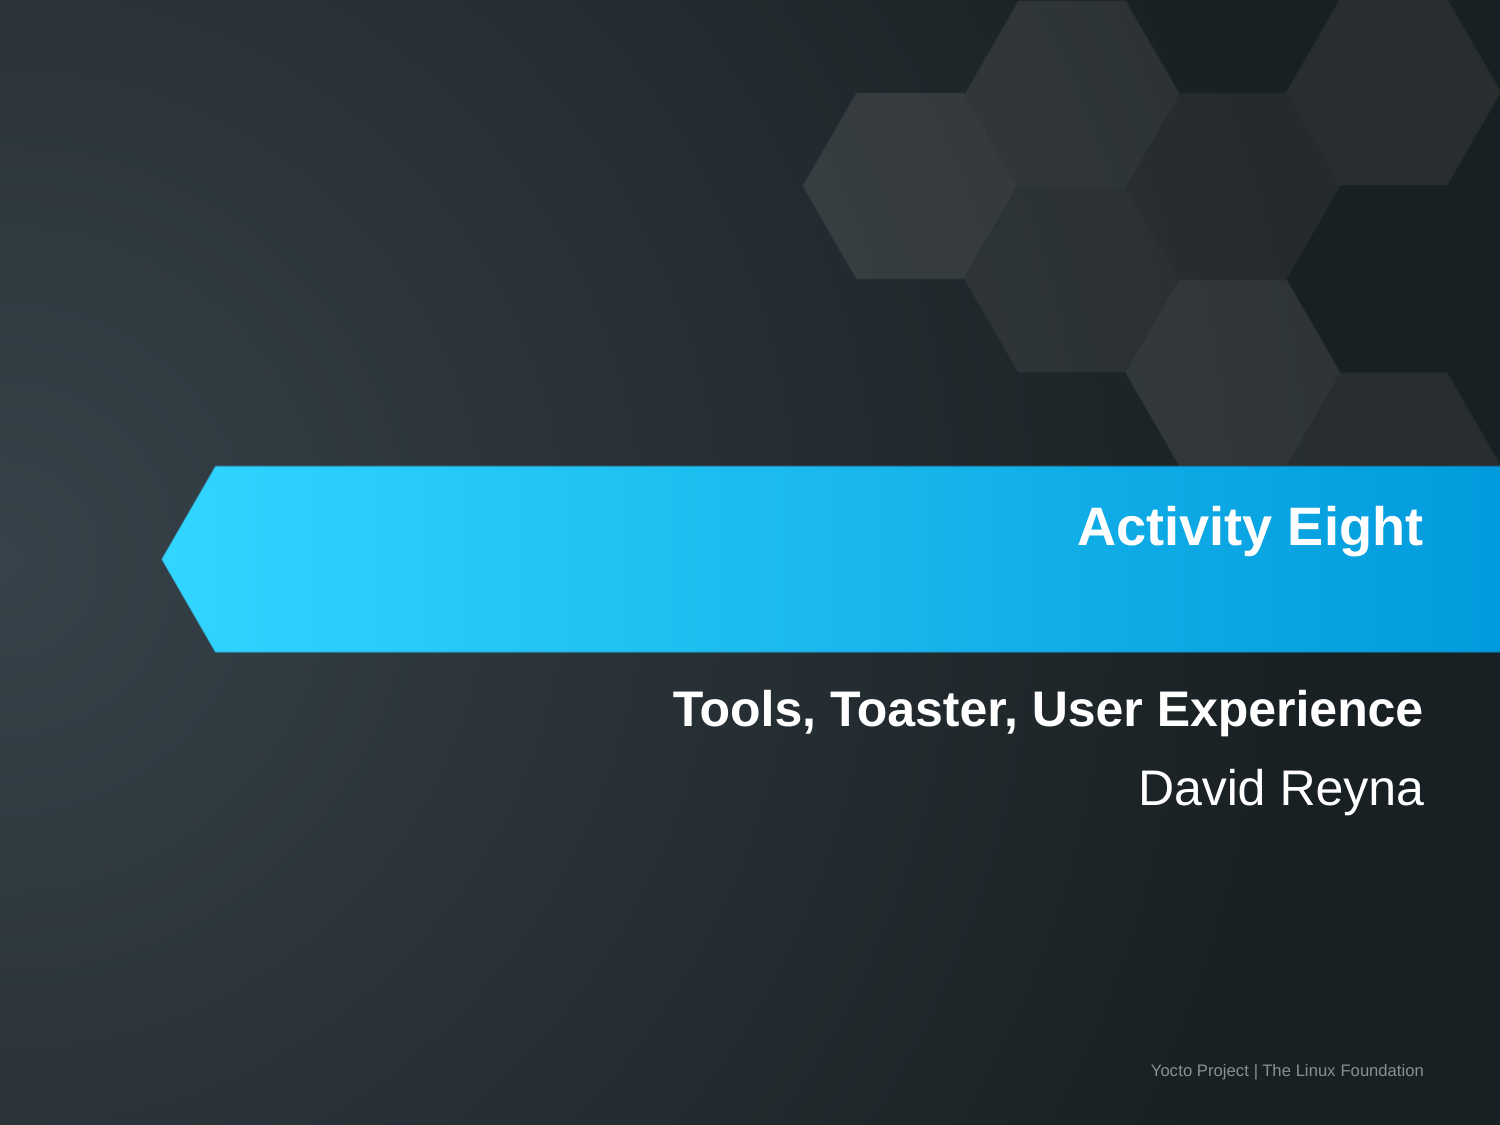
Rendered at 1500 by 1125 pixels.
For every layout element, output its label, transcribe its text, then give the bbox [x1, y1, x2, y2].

list Tools, Toaster, User Experience David Reyna [112, 676, 1424, 819]
picture [0, 0, 1500, 1125]
title Activity Eight [300, 490, 1424, 634]
